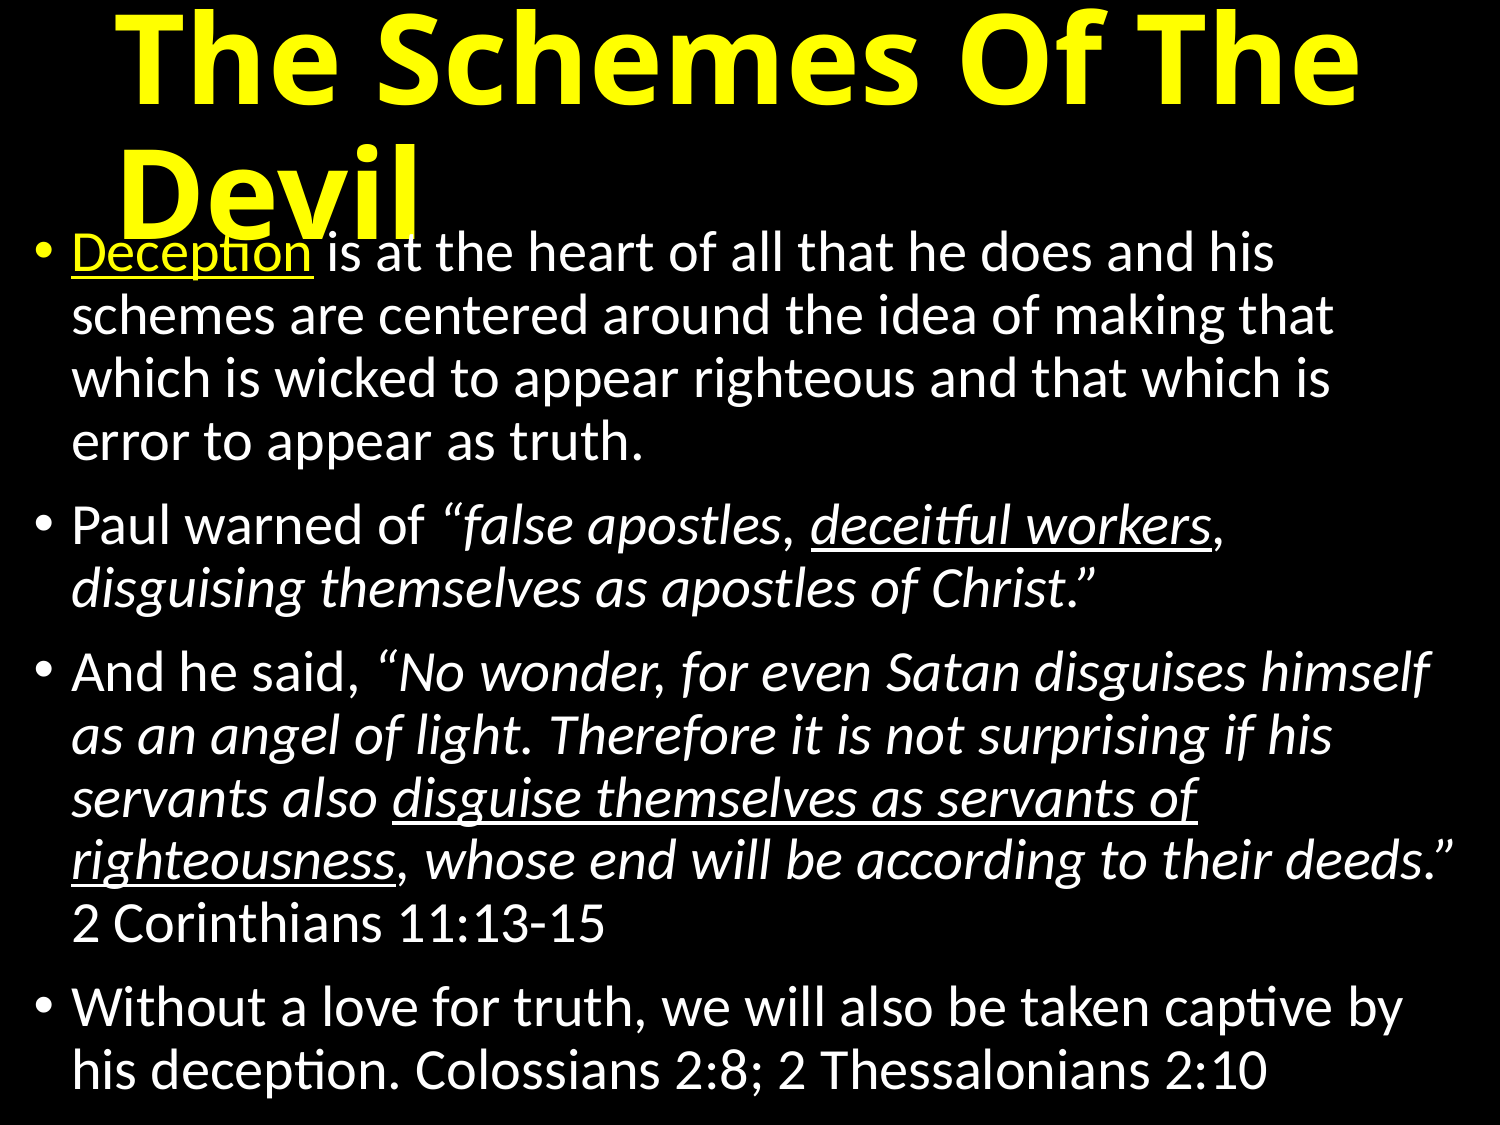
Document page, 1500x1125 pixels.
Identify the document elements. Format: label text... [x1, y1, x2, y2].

list Deception is at the heart of all that he does and his schemes are centered around the idea of making that which is wicked to appear righteous and that which is error to appear as truth. Paul warned of “false apostles, deceitful workers, disguising themselves as apostles of Christ.” And he said, “No wonder, for even Satan disguises himself as an angel of light. Therefore it is not surprising if his servants also disguise themselves as servants of righteousness, whose end will be according to their deeds.” 2 Corinthians 11:13-15 Without a love for truth, we will also be taken captive by his deception. Colossians 2:8; 2 Thessalonians 2:10 [18, 213, 1480, 1110]
title The Schemes Of The Devil [98, 0, 1406, 213]
